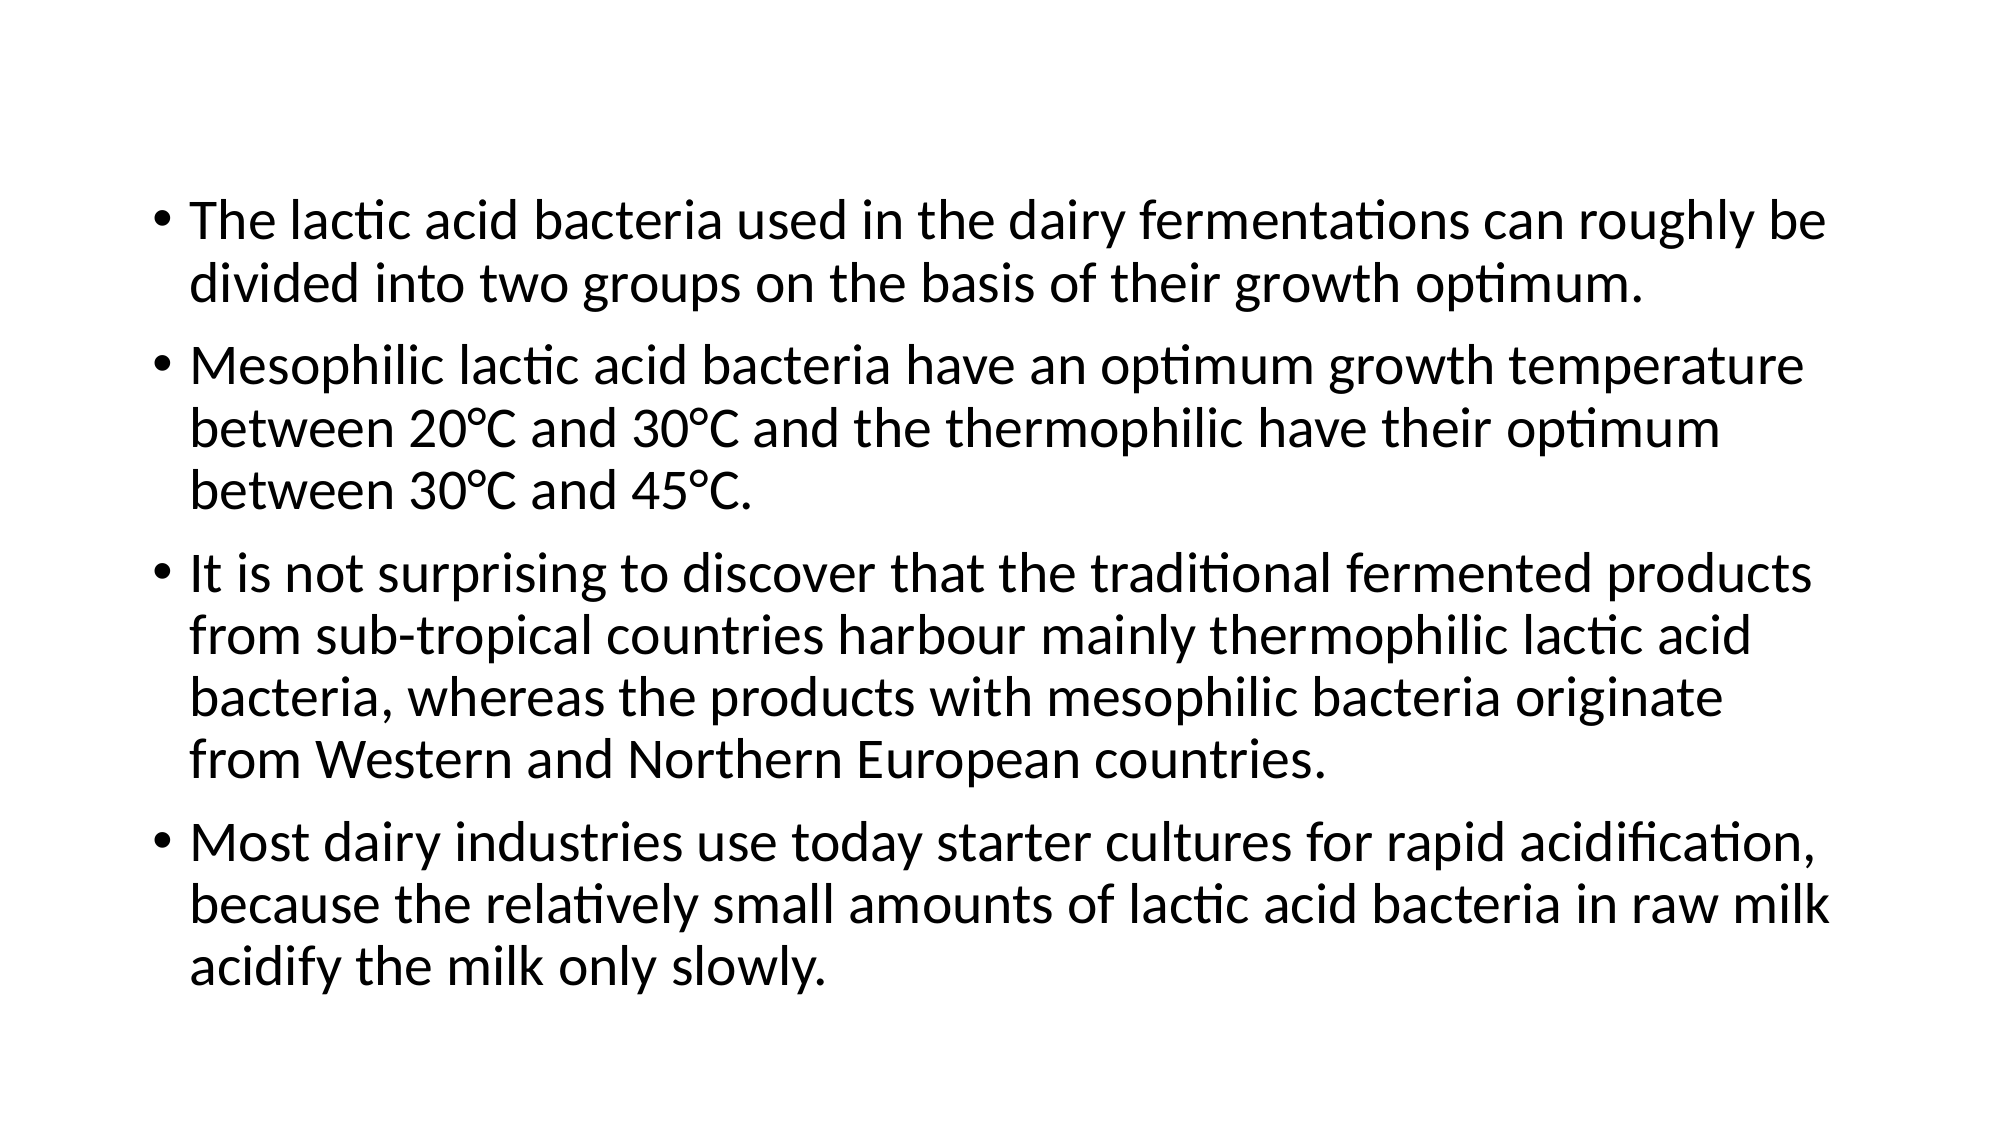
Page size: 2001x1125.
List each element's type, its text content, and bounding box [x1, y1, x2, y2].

list The lactic acid bacteria used in the dairy fermentations can roughly be divided into two groups on the basis of their growth optimum. Mesophilic lactic acid bacteria have an optimum growth temperature between 20°C and 30°C and the thermophilic have their optimum between 30°C and 45°C. It is not surprising to discover that the traditional fermented products from sub-tropical countries harbour mainly thermophilic lactic acid bacteria, whereas the products with mesophilic bacteria originate from Western and Northern European countries. Most dairy industries use today starter cultures for rapid acidification, because the relatively small amounts of lactic acid bacteria in raw milk acidify the milk only slowly. [137, 182, 1863, 1014]
